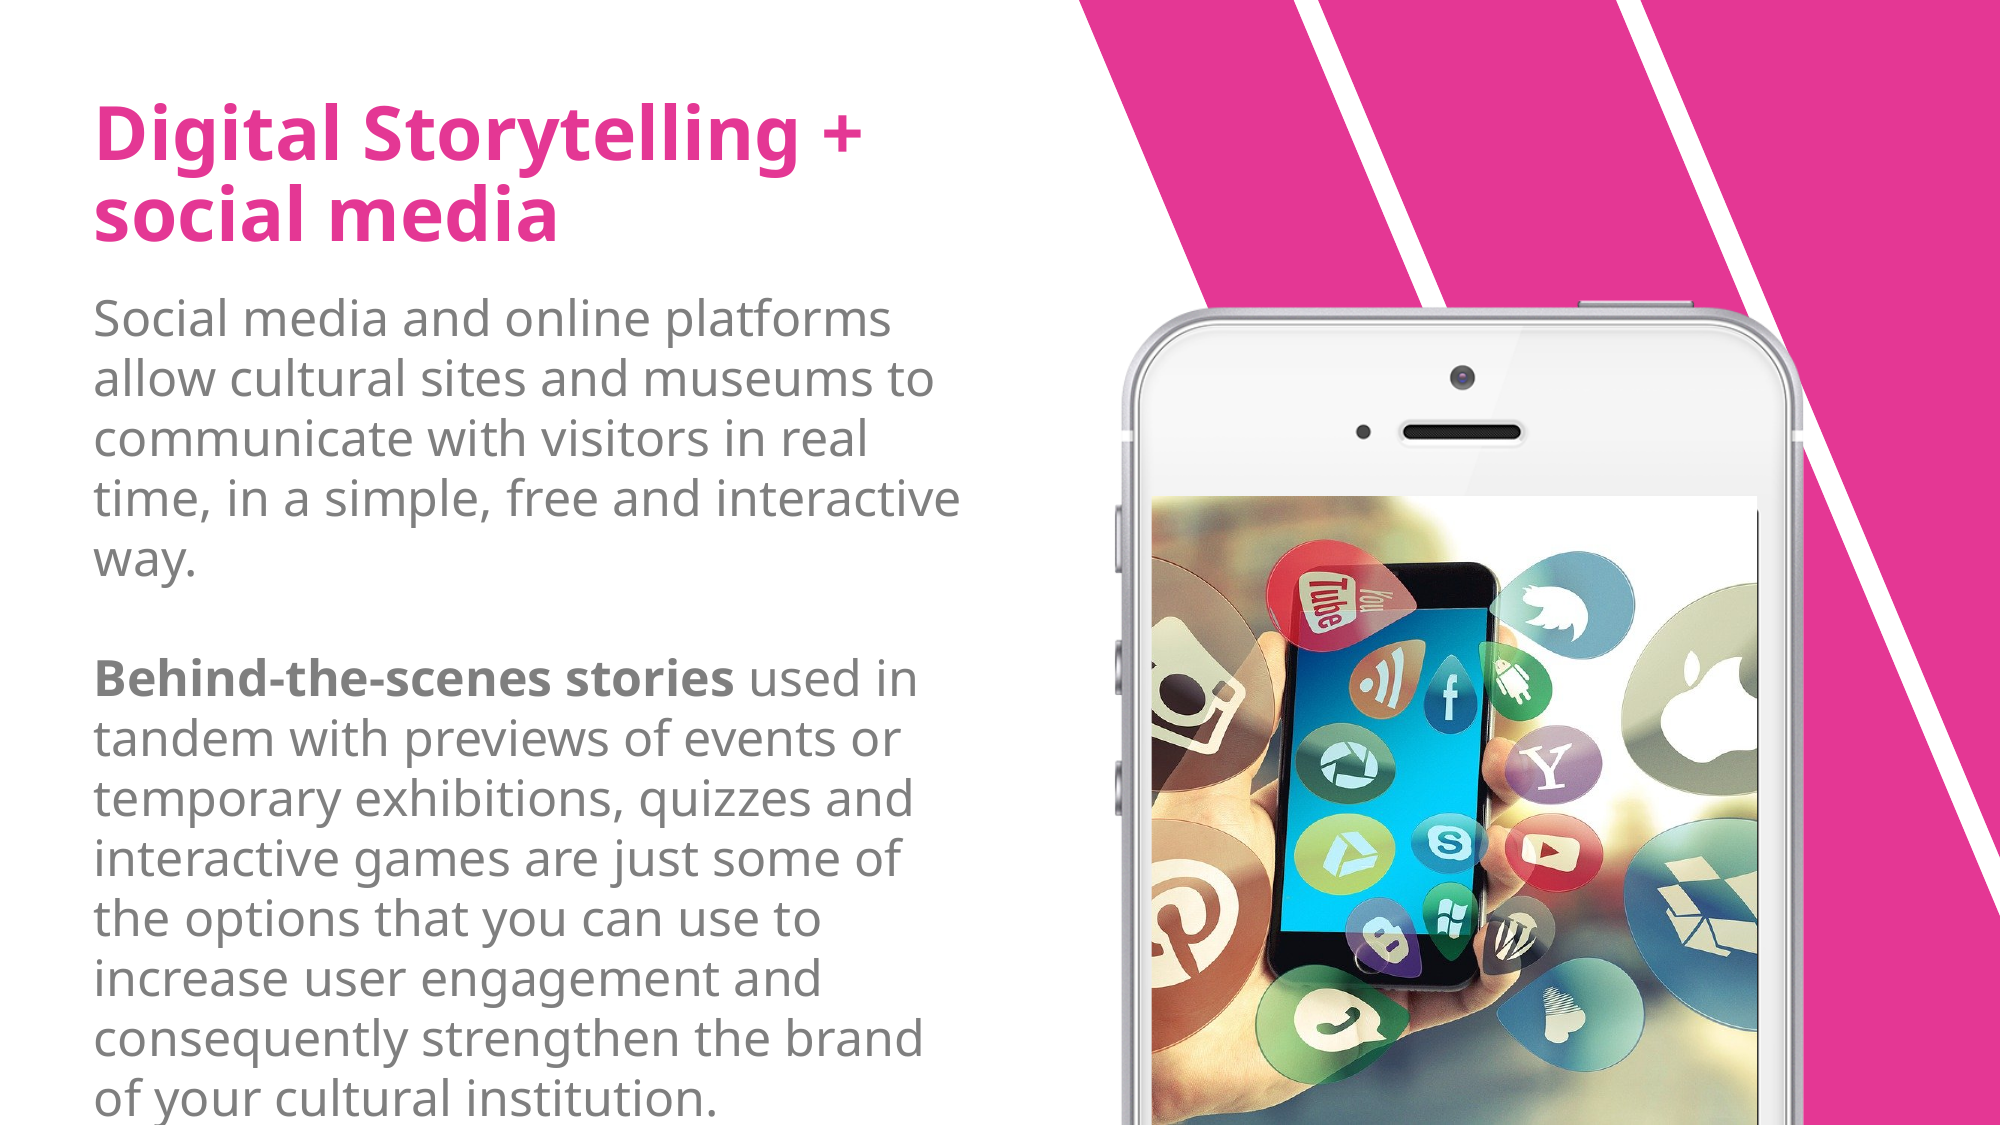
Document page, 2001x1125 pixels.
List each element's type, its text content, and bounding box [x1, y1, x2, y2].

picture [1078, 265, 1838, 1125]
list Social media and online platforms allow cultural sites and museums to communicate with visitors in real time, in a simple, free and interactive way. Behind-the-scenes stories used in tandem with previews of events or temporary exhibitions, quizzes and interactive games are just some of the options that you can use to increase user engagement and consequently strengthen the brand of your cultural institution. [78, 278, 1000, 953]
list Digital Storytelling + social media [78, 88, 1000, 192]
